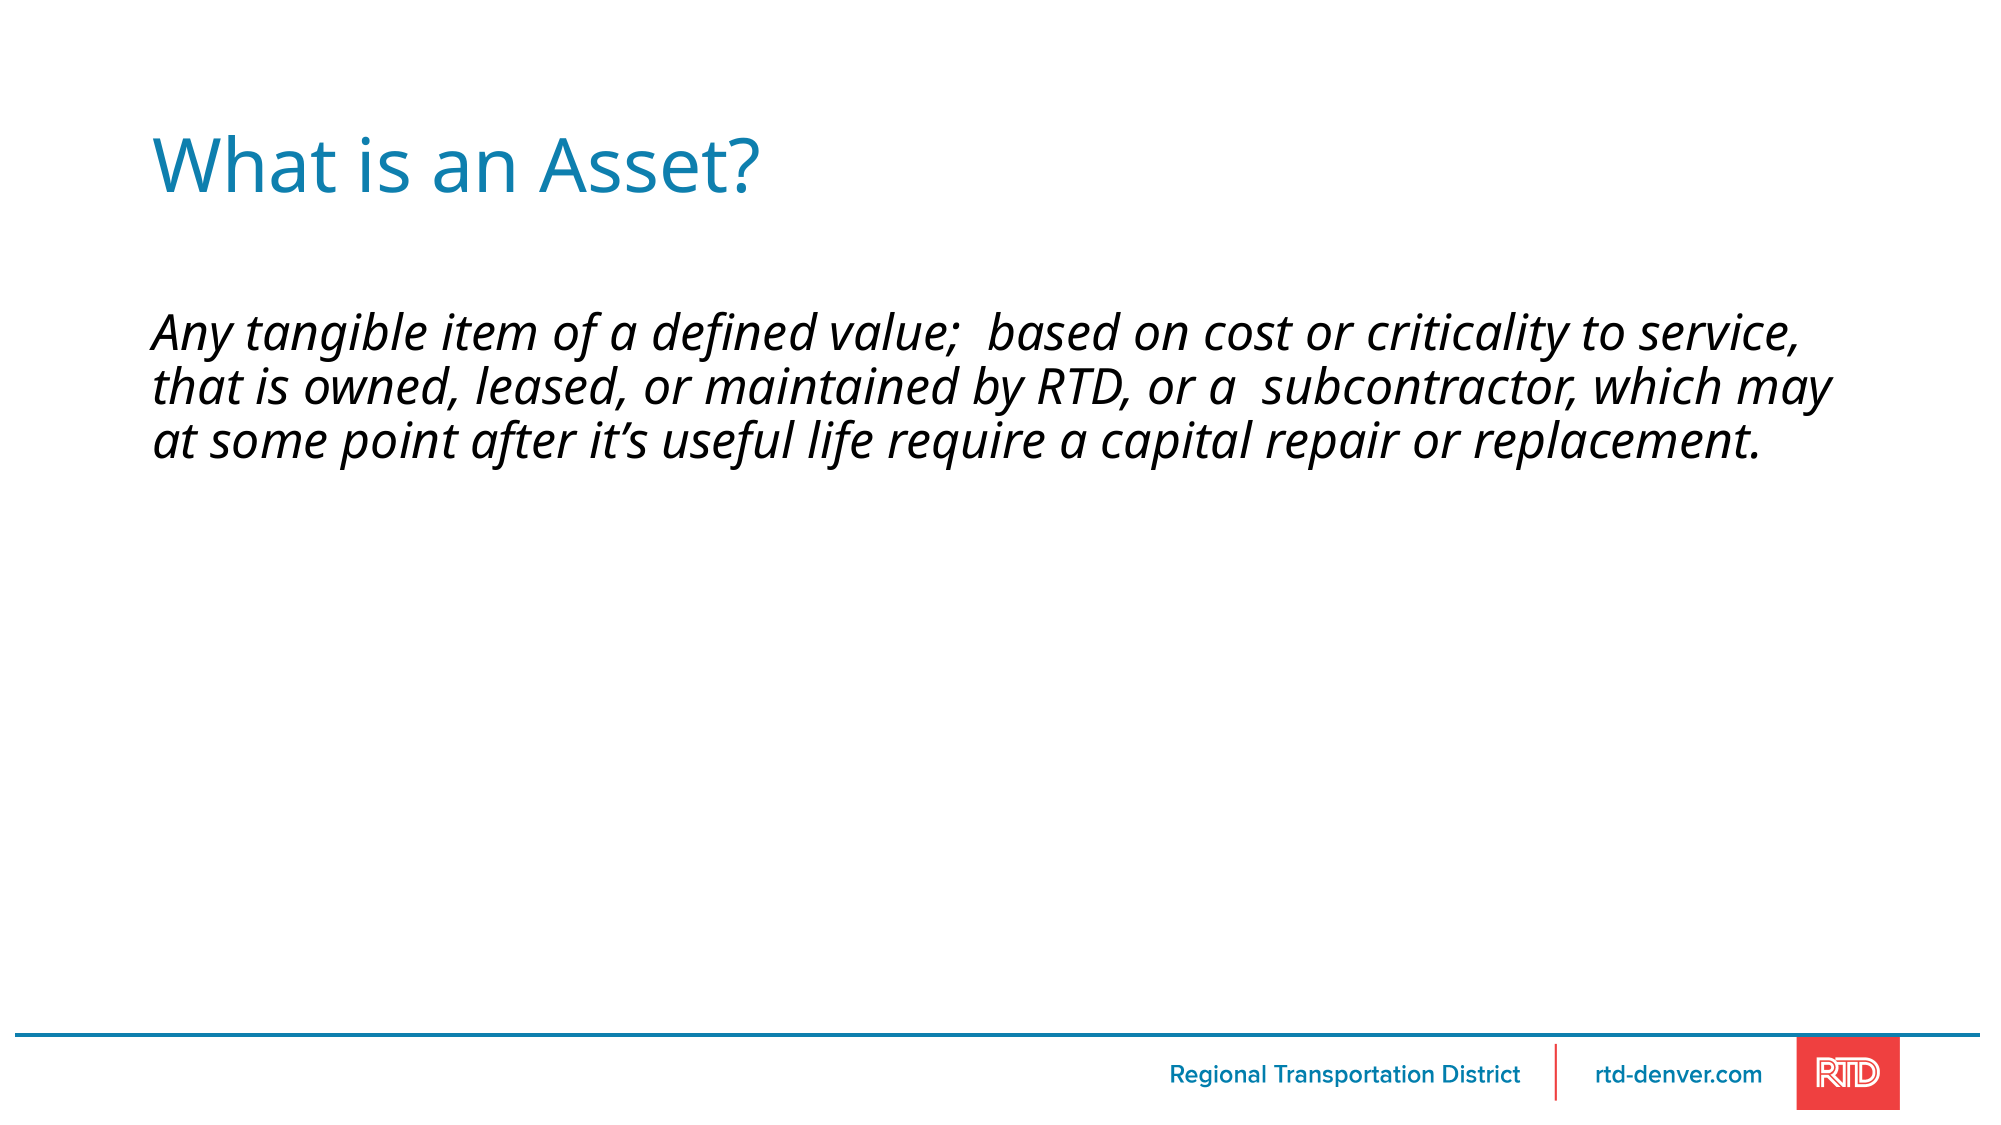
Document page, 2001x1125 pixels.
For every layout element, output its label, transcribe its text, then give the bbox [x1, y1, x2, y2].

list Any tangible item of a defined value; based on cost or criticality to service, that is owned, leased, or maintained by RTD, or a subcontractor, which may at some point after it’s useful life require a capital repair or replacement. [137, 299, 1863, 1014]
picture [1162, 1037, 1900, 1110]
title What is an Asset? [137, 59, 1863, 278]
